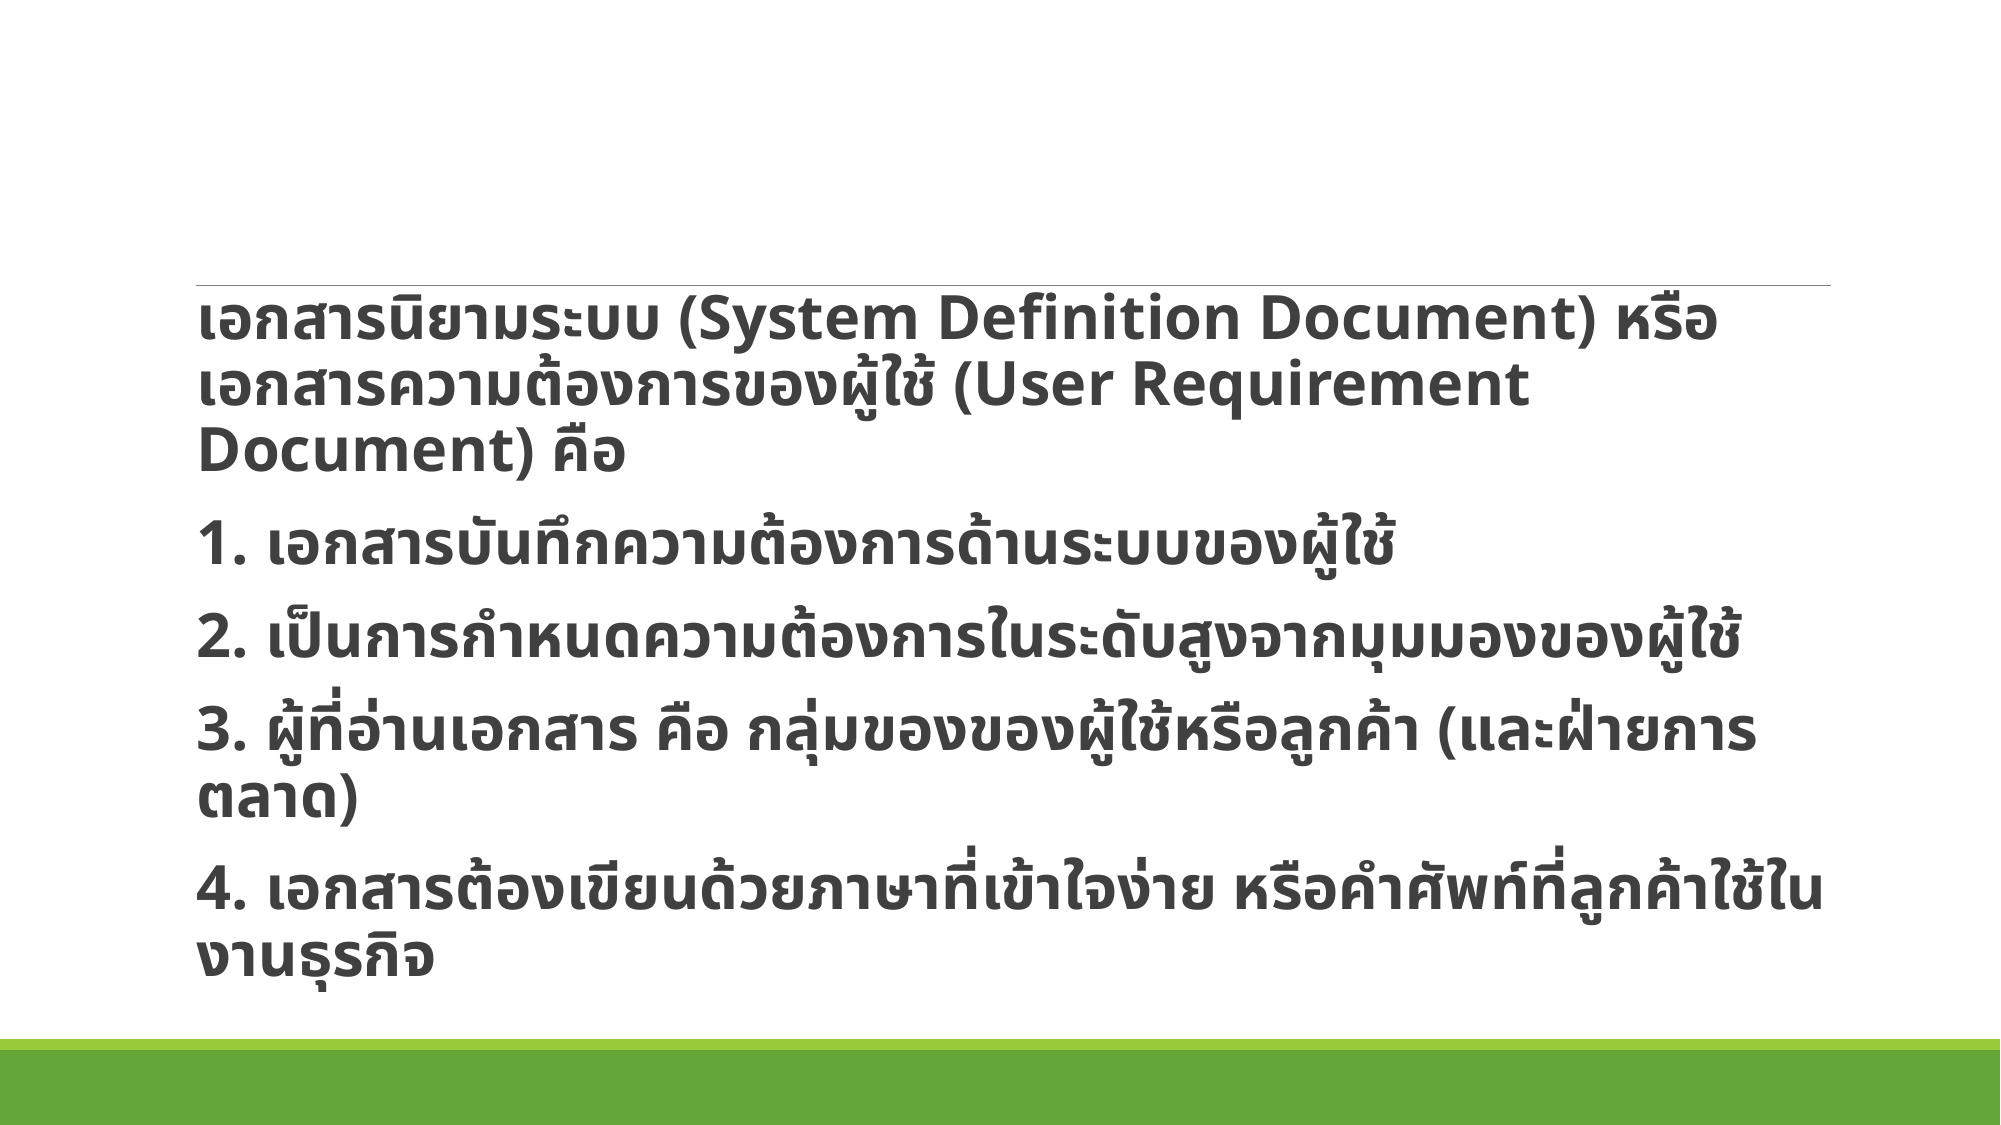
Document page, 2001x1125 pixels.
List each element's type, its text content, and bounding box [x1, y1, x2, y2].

list เอกสารนิยามระบบ (System Definition Document) หรือ เอกสารความต้องการของผู้ใช้ (User Requirement Document) คือ 1. เอกสารบันทึกความต้องการด้านระบบของผู้ใช้ 2. เป็นการกำหนดความต้องการในระดับสูงจากมุมมองของผู้ใช้ 3. ผู้ที่อ่านเอกสาร คือ กลุ่มของของผู้ใช้หรือลูกค้า (และฝ่ายการตลาด) 4. เอกสารต้องเขียนด้วยภาษาที่เข้าใจง่าย หรือคำศัพท์ที่ลูกค้าใช้ในงานธุรกิจ [196, 278, 1851, 1003]
